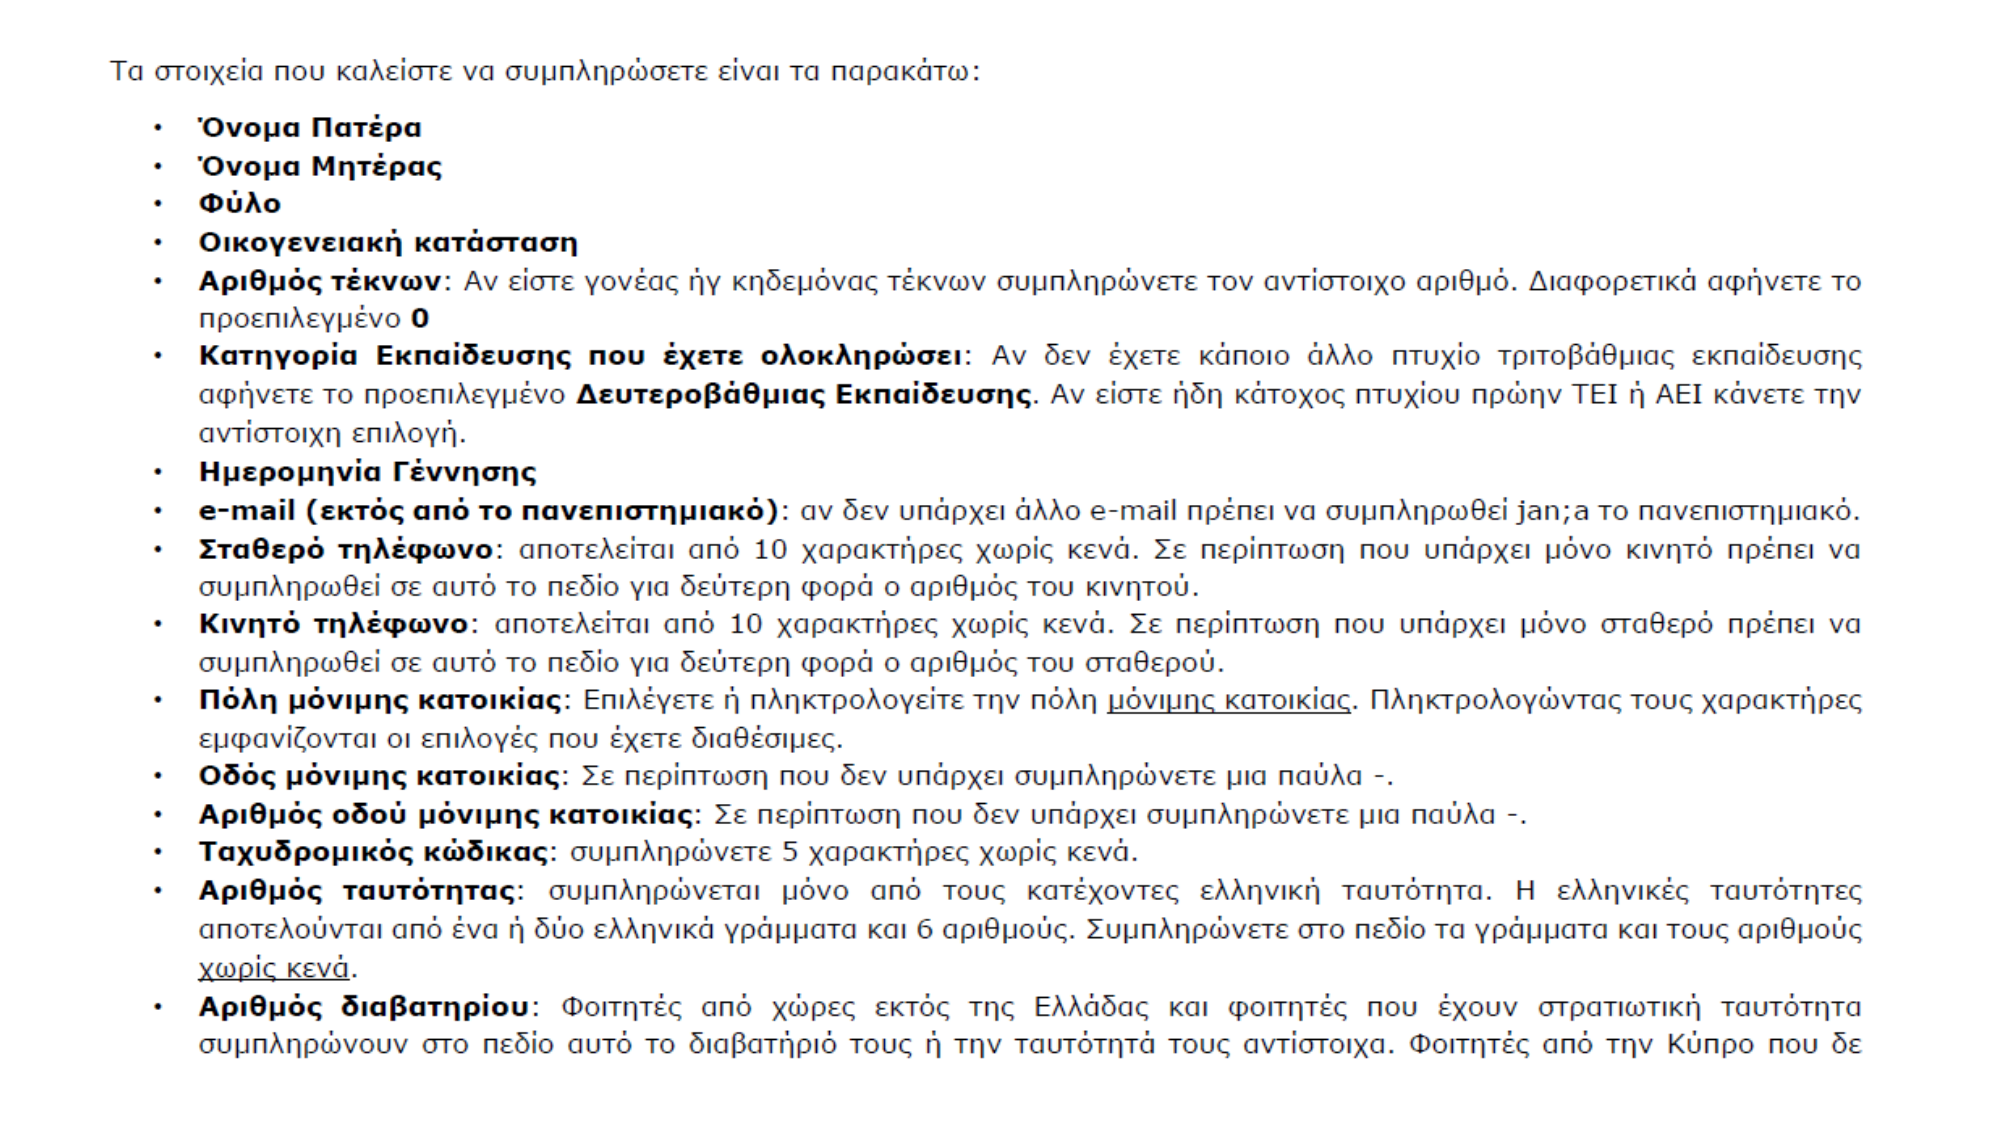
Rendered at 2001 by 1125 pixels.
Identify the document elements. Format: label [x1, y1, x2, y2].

picture [93, 45, 1907, 1080]
